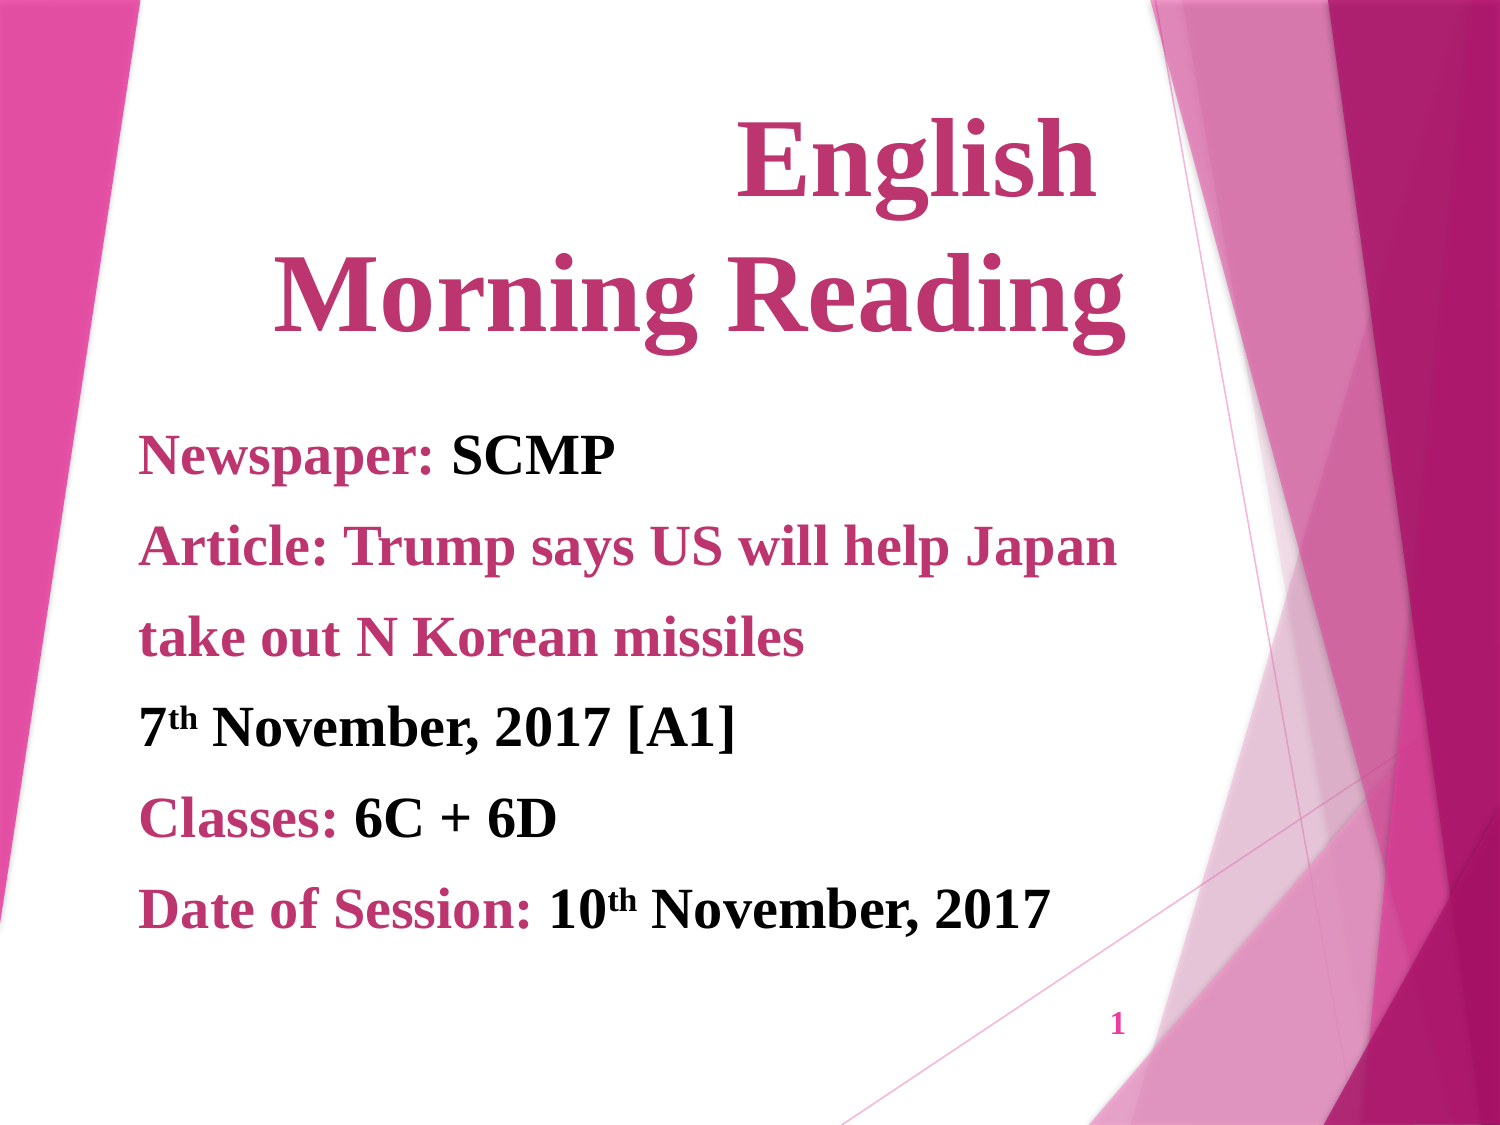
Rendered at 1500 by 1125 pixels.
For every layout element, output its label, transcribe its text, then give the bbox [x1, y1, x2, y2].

title English Morning Reading [186, 90, 1142, 362]
slide_number 1 [1057, 991, 1142, 1051]
subtitle Newspaper: SCMP Article: Trump says US will help Japan take out N Korean missiles 7th November, 2017 [A1] Classes: 6C + 6D Date of Session: 10th November, 2017 [123, 408, 1365, 1021]
